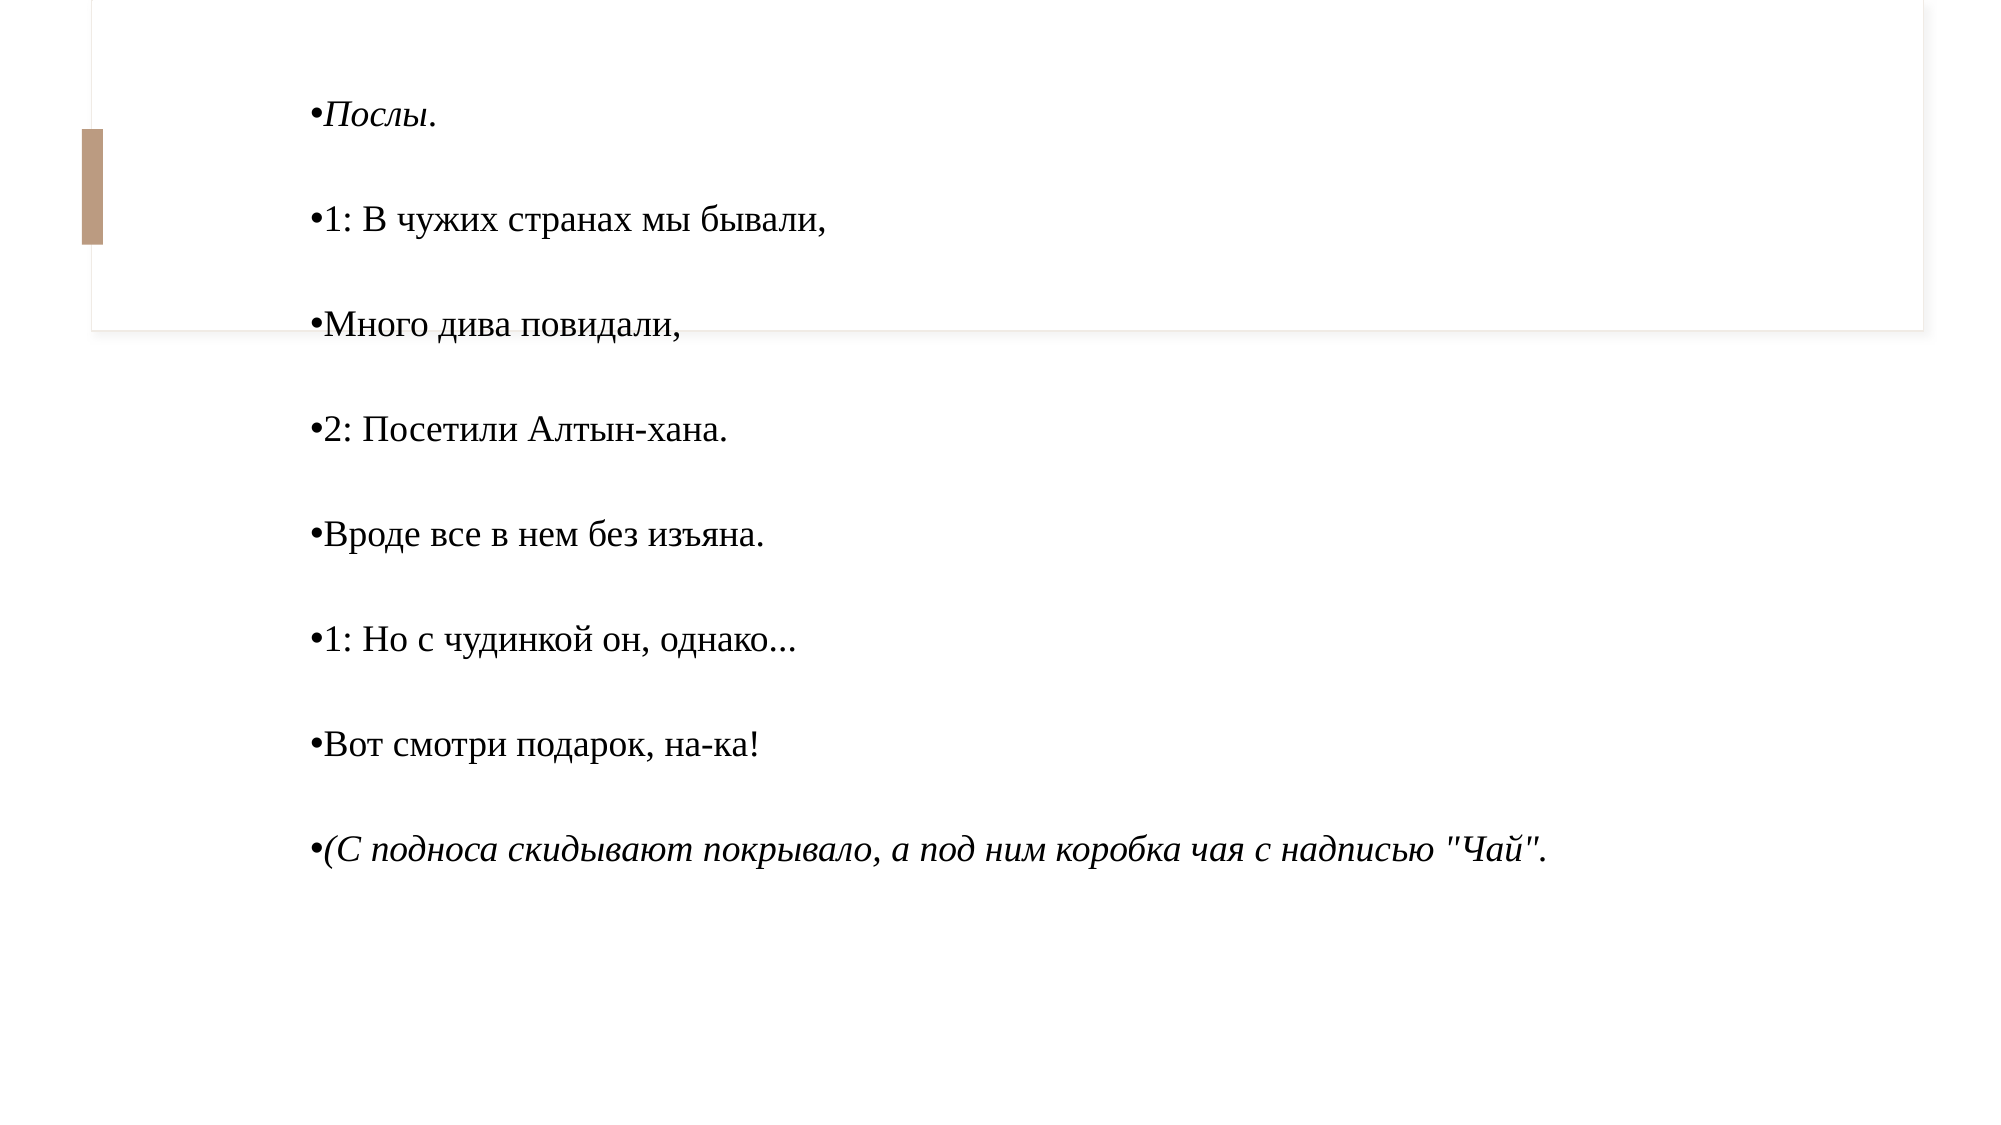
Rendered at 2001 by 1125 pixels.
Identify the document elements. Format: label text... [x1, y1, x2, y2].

list Послы. 1: В чужих странах мы бывали, Много дива повидали, 2: Посетили Алтын-хана. Вроде все в нем без изъяна. 1: Но с чудинкой он, однако... Вот смотри подарок, на-ка! (С подноса скидывают покрывало, а под ним коробка чая с надписью "Чай". [183, 59, 1851, 1013]
